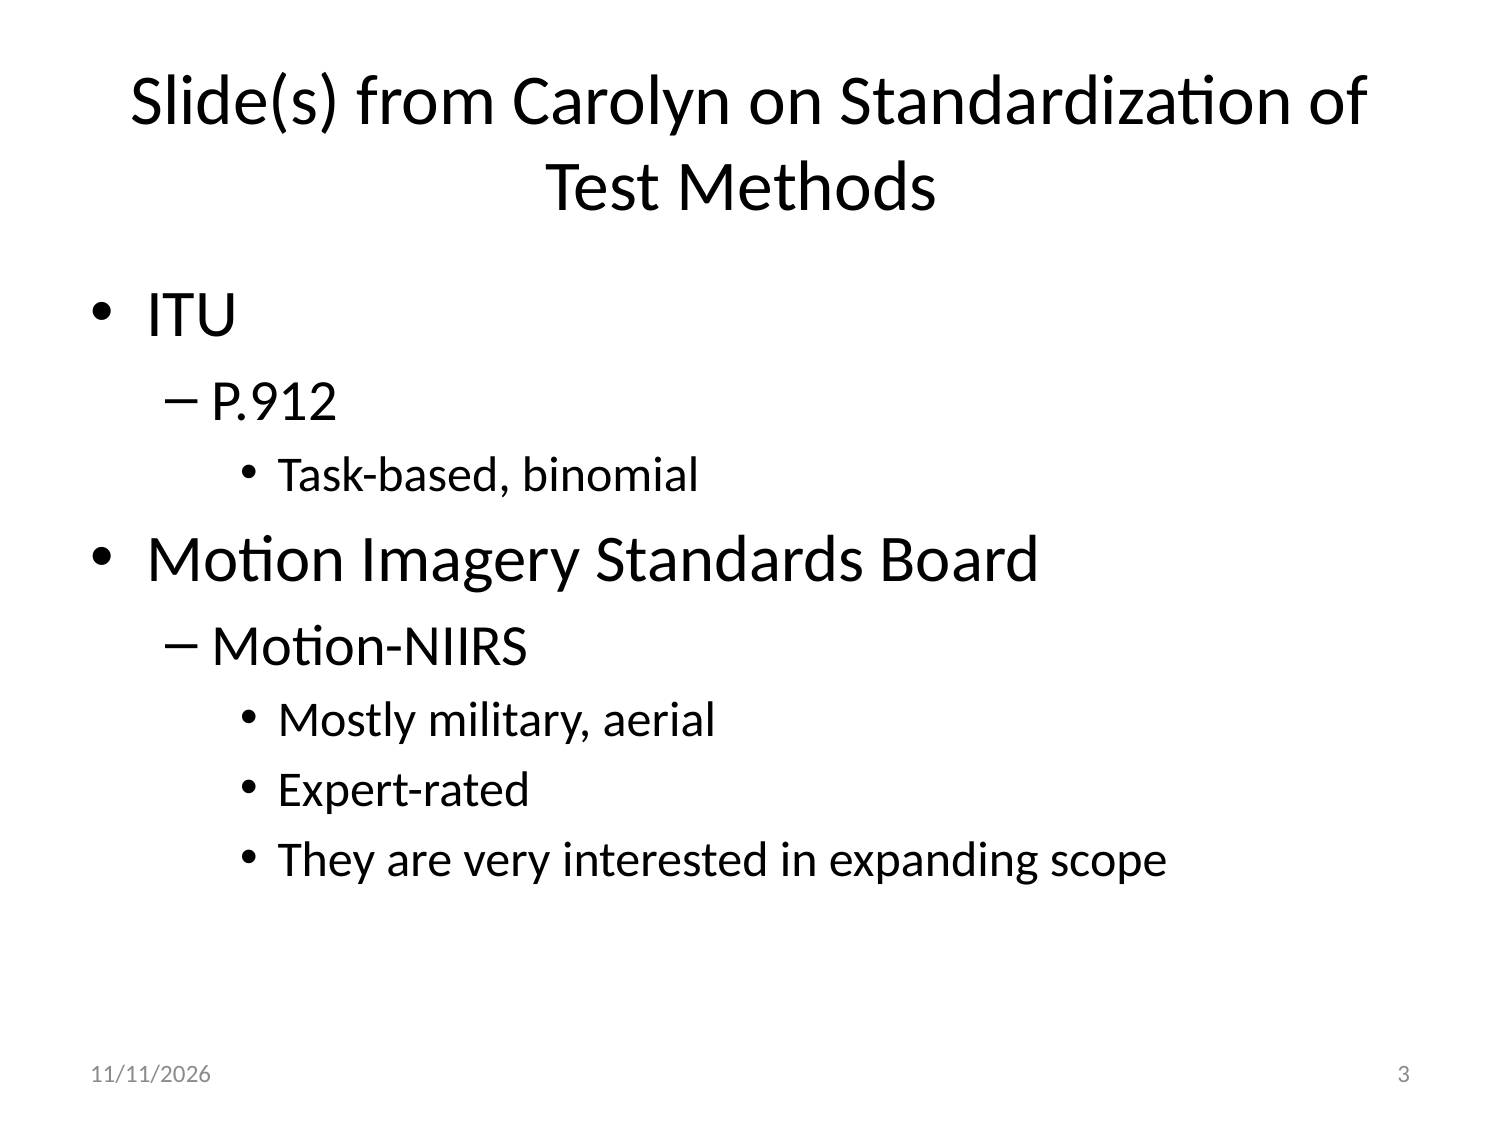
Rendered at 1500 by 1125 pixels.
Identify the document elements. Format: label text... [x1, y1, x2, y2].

slide_number 3 [1074, 1042, 1425, 1103]
list ITU P.912 Task-based, binomial Motion Imagery Standards Board Motion-NIIRS Mostly military, aerial Expert-rated They are very interested in expanding scope [75, 262, 1425, 1005]
title Slide(s) from Carolyn on Standardization of Test Methods [75, 45, 1425, 233]
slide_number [75, 1042, 425, 1103]
